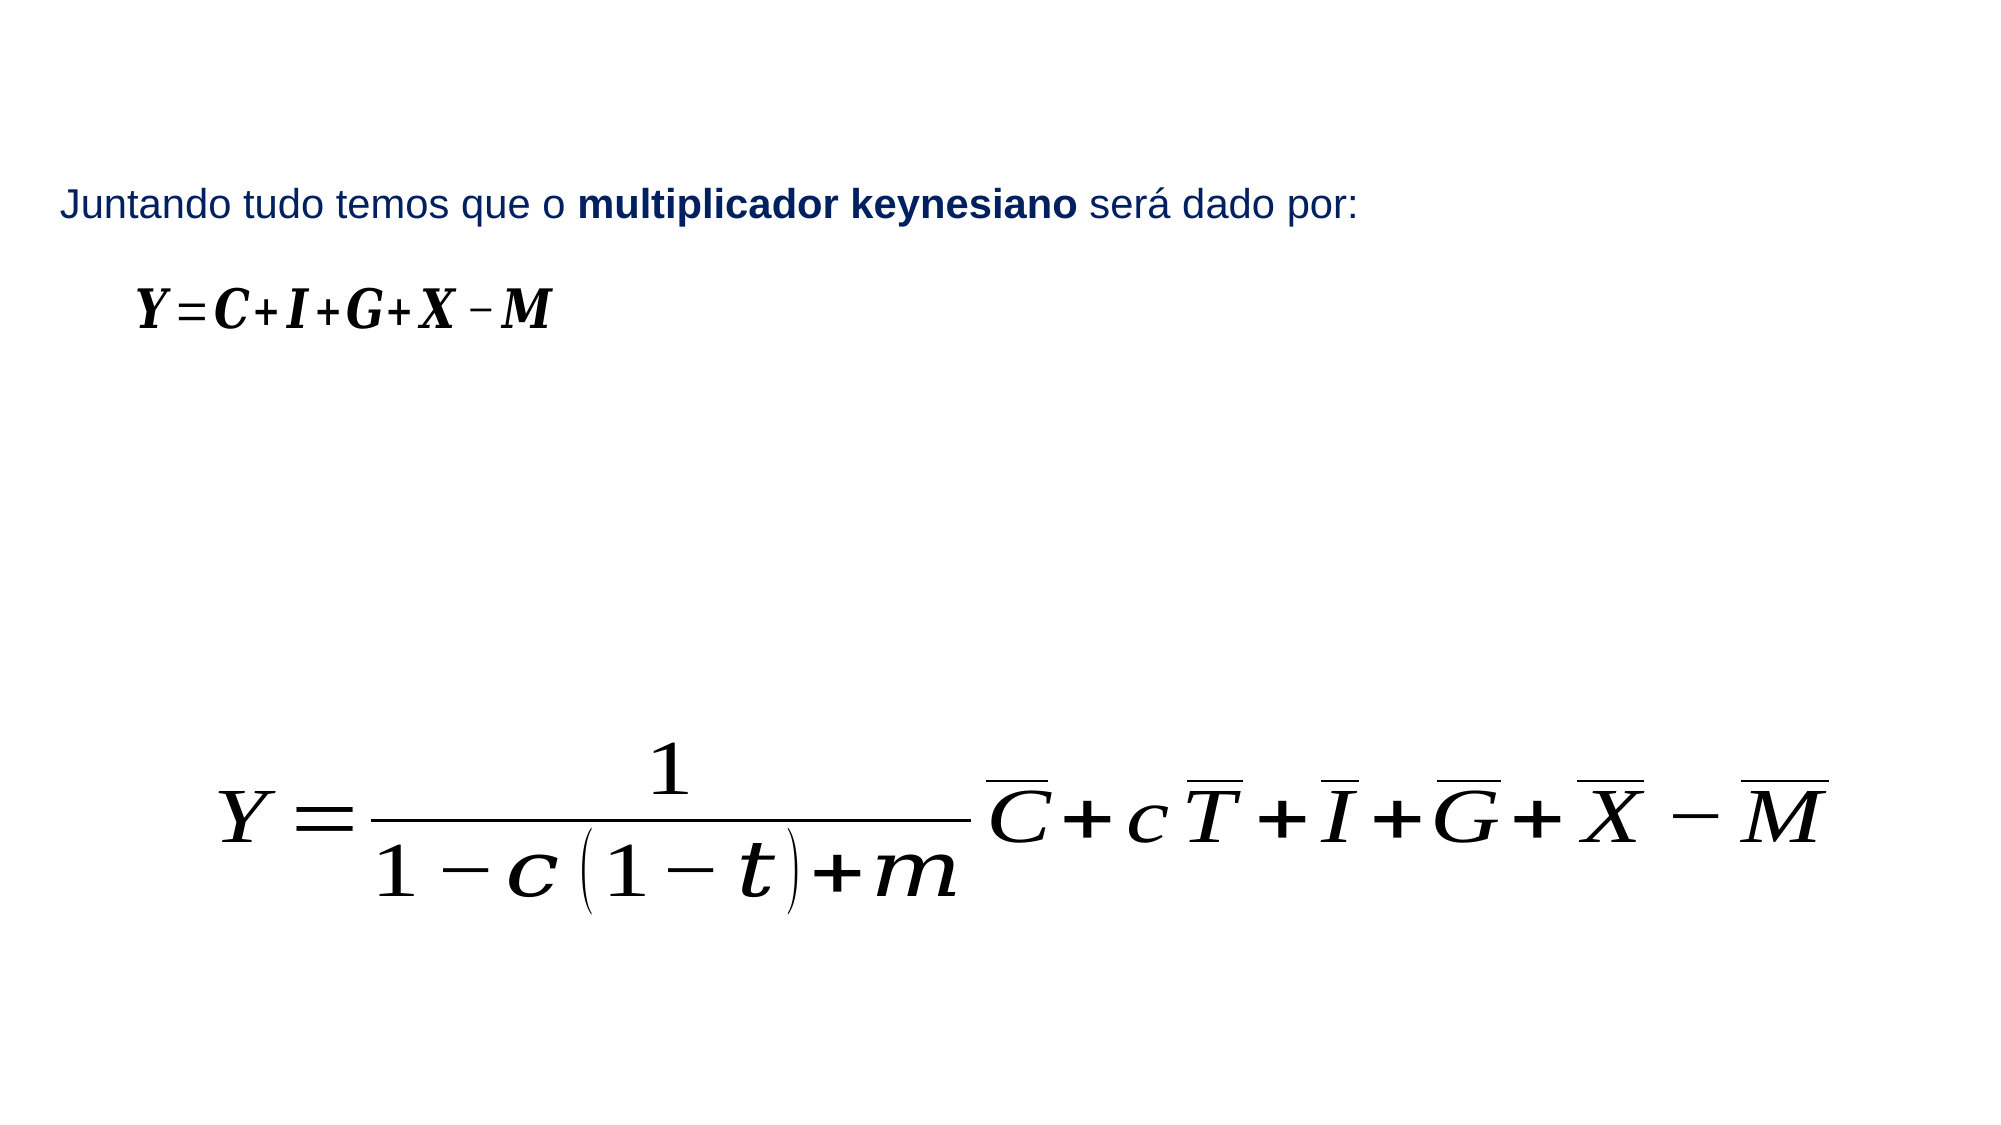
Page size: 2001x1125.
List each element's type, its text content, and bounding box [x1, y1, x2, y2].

text_box Juntando tudo temos que o multiplicador keynesiano será dado por: [44, 168, 1948, 234]
